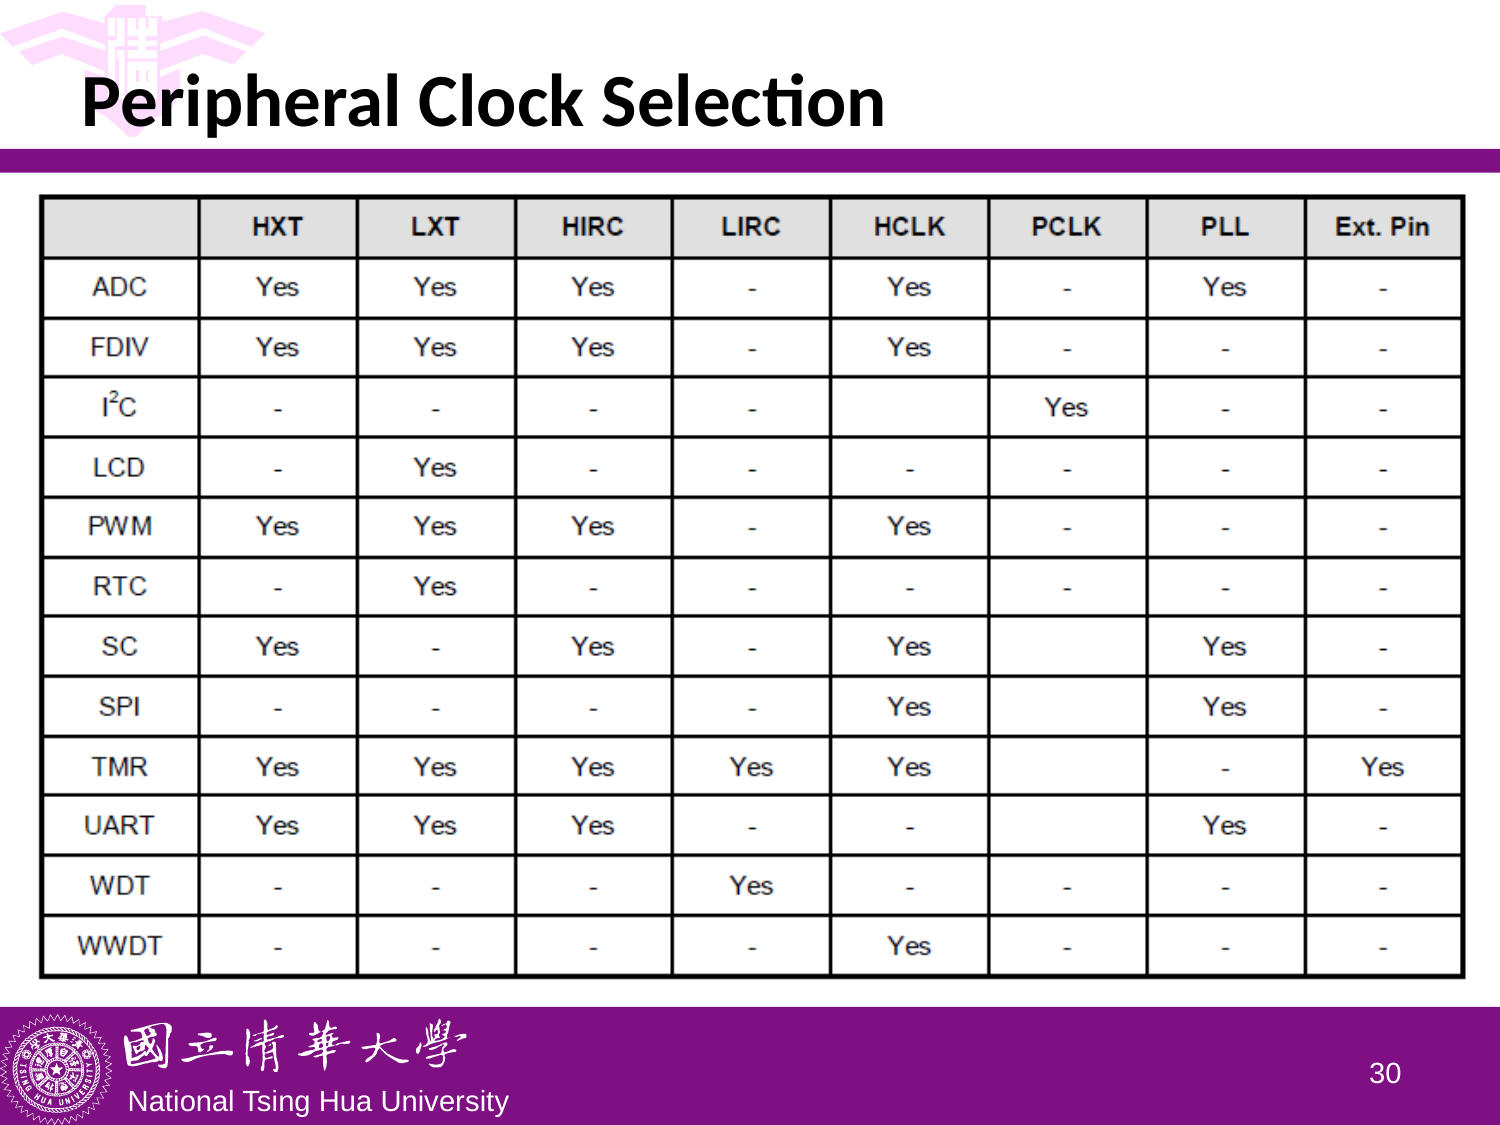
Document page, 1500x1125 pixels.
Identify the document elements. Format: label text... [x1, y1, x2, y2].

slide_number 29 [1104, 1021, 1417, 1097]
title Peripheral Clock Selection [66, 37, 1413, 149]
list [36, 181, 1471, 988]
